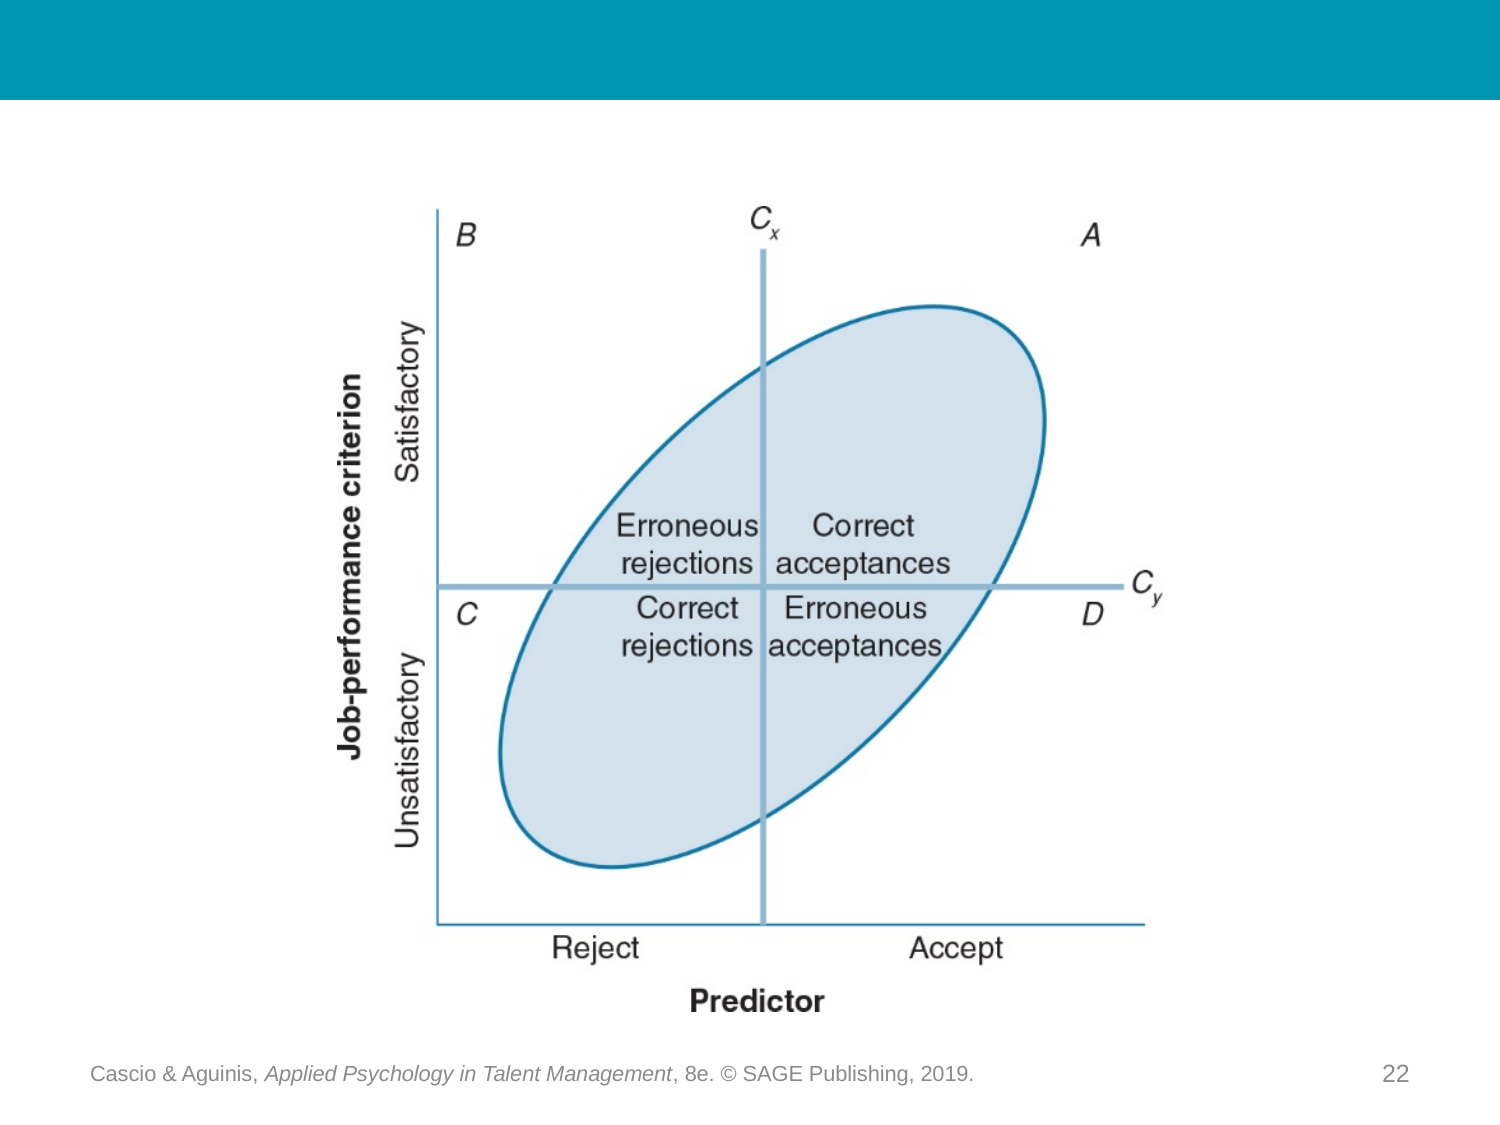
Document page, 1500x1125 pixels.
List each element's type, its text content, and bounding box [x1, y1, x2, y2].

slide_number 22 [1350, 1042, 1425, 1103]
footer Cascio & Aguinis, Applied Psychology in Talent Management, 8e. © SAGE Publishing, 2019. [75, 1042, 1313, 1103]
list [337, 206, 1163, 1012]
